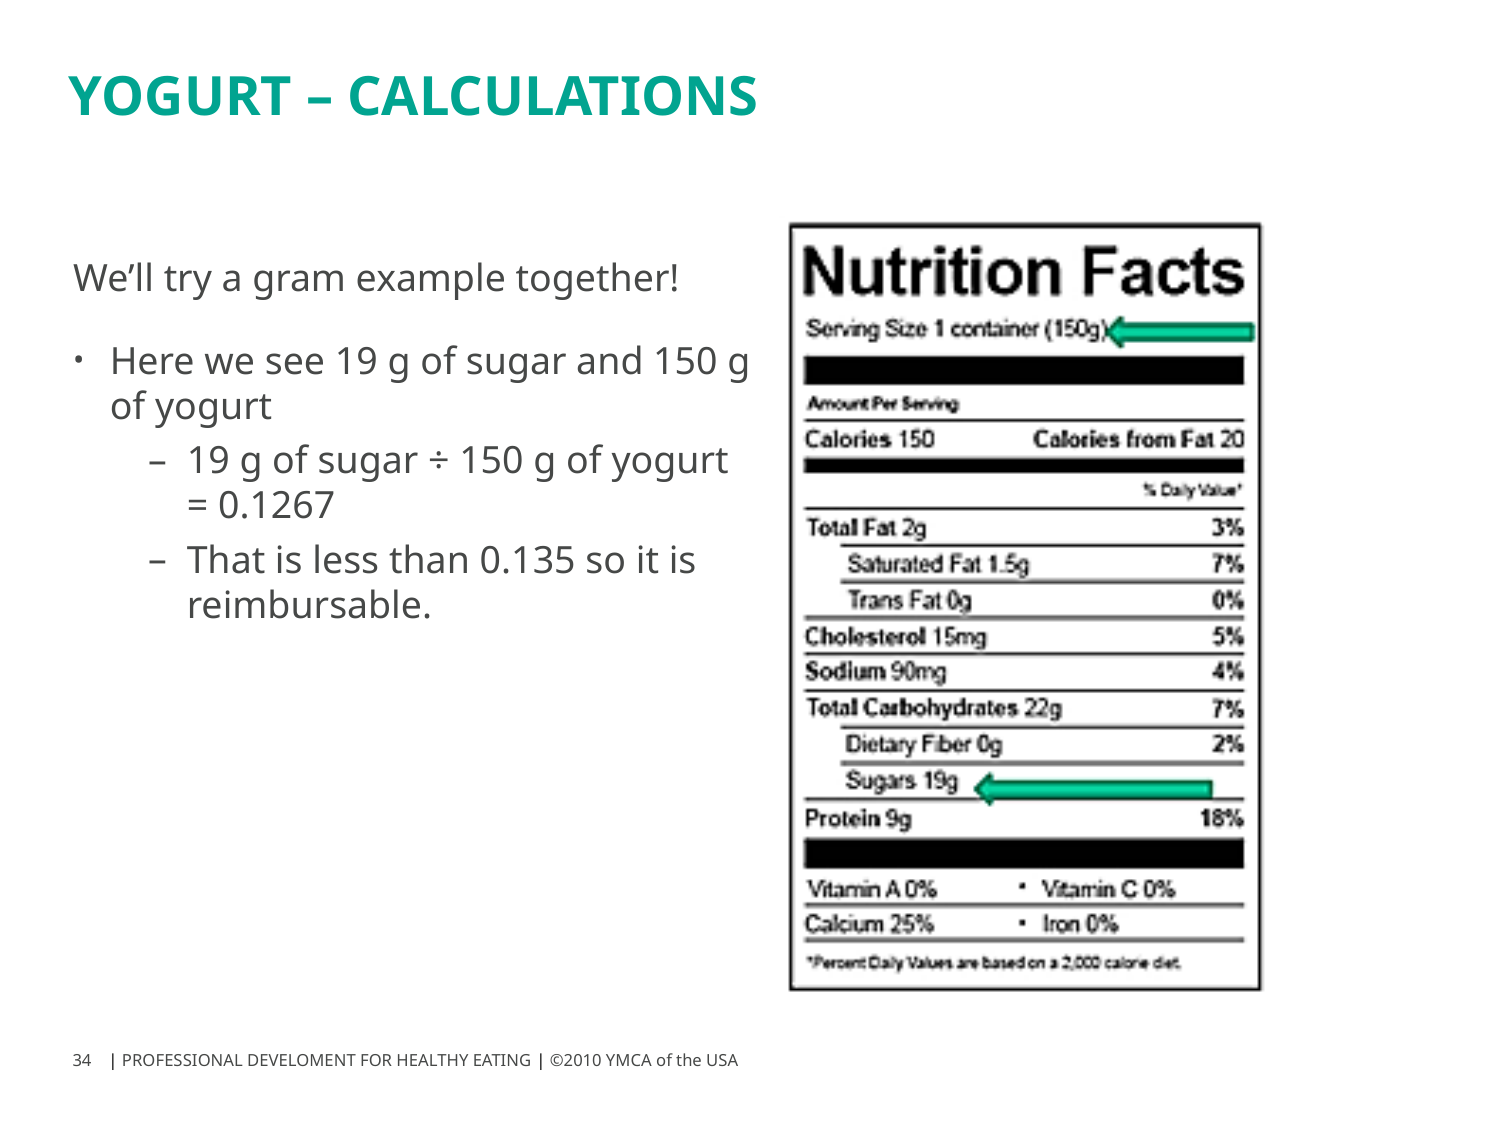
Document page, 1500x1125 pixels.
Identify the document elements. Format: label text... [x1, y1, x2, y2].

list We’ll try a gram example together! Here we see 19 g of sugar and 150 g of yogurt 19 g of sugar ÷ 150 g of yogurt = 0.1267 That is less than 0.135 so it is reimbursable. [58, 246, 769, 998]
footer | PROFESSIONAL DEVELOMENT FOR HEALTHY EATING | ©2010 YMCA of the USA [93, 1042, 884, 1090]
slide_number 34 [57, 1042, 93, 1079]
picture [779, 216, 1270, 998]
title YOGURT – CALCULATIONS [53, 53, 1428, 193]
